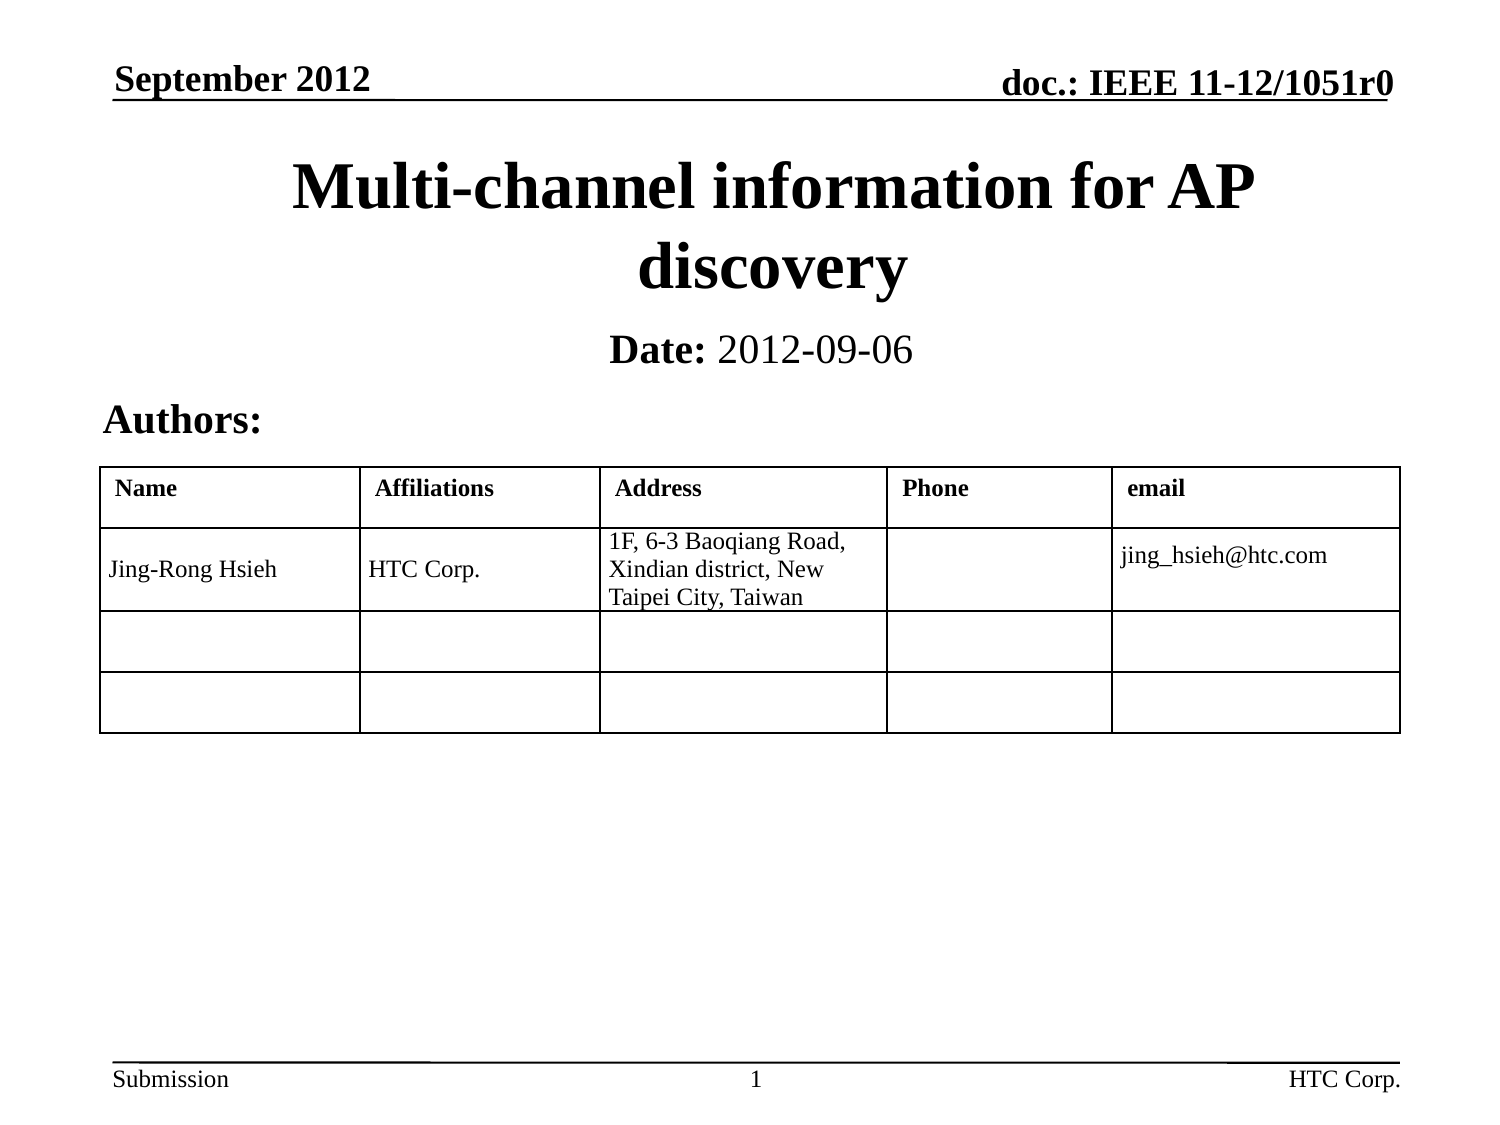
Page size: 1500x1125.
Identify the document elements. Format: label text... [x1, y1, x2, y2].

table_cell 1F, 6-3 Baoqiang Road, Xindian district, New Taipei City, Taiwan [601, 529, 886, 610]
table_header Affiliations [361, 468, 599, 527]
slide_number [114, 54, 423, 100]
table_cell [361, 612, 599, 671]
table_cell Jing-Rong Hsieh [101, 529, 359, 610]
title Multi-channel information for AP discovery [135, 101, 1411, 344]
table_cell jing_hsieh@htc.com [1113, 529, 1399, 610]
table_cell [1113, 673, 1399, 732]
slide_number 1 [712, 1061, 800, 1123]
table_cell [888, 529, 1111, 610]
table_cell [101, 612, 359, 671]
table_header Address [601, 468, 886, 527]
table_cell [361, 673, 599, 732]
text_box Authors: [87, 384, 325, 447]
table_header Name [101, 468, 359, 527]
table_header email [1113, 468, 1399, 527]
table_cell [1113, 612, 1399, 671]
table_cell [888, 612, 1111, 671]
table_cell [601, 612, 886, 671]
text_box Date: 2012-09-06 [123, 313, 1399, 377]
table_cell [601, 673, 886, 732]
table_cell HTC Corp. [361, 529, 599, 610]
footer HTC Corp. [878, 1061, 1402, 1093]
table_cell [888, 673, 1111, 732]
table_header Phone [888, 468, 1111, 527]
table_cell [101, 673, 359, 732]
